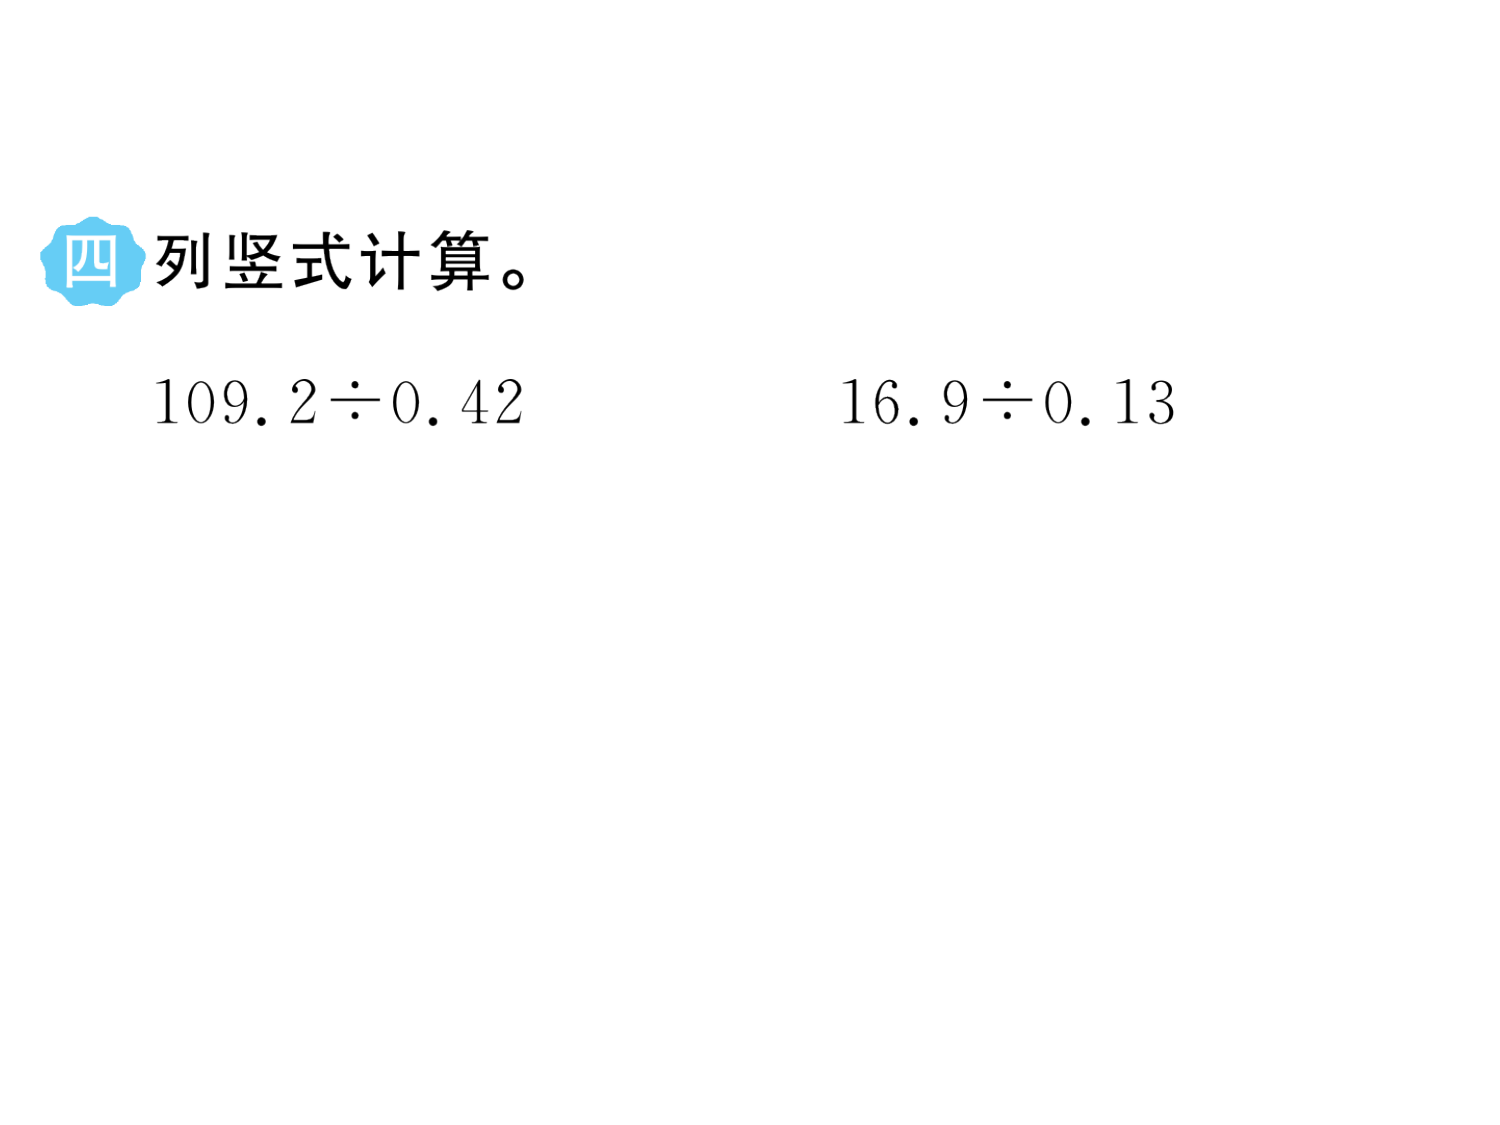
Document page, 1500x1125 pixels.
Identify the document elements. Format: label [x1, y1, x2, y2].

picture [35, 177, 1453, 991]
